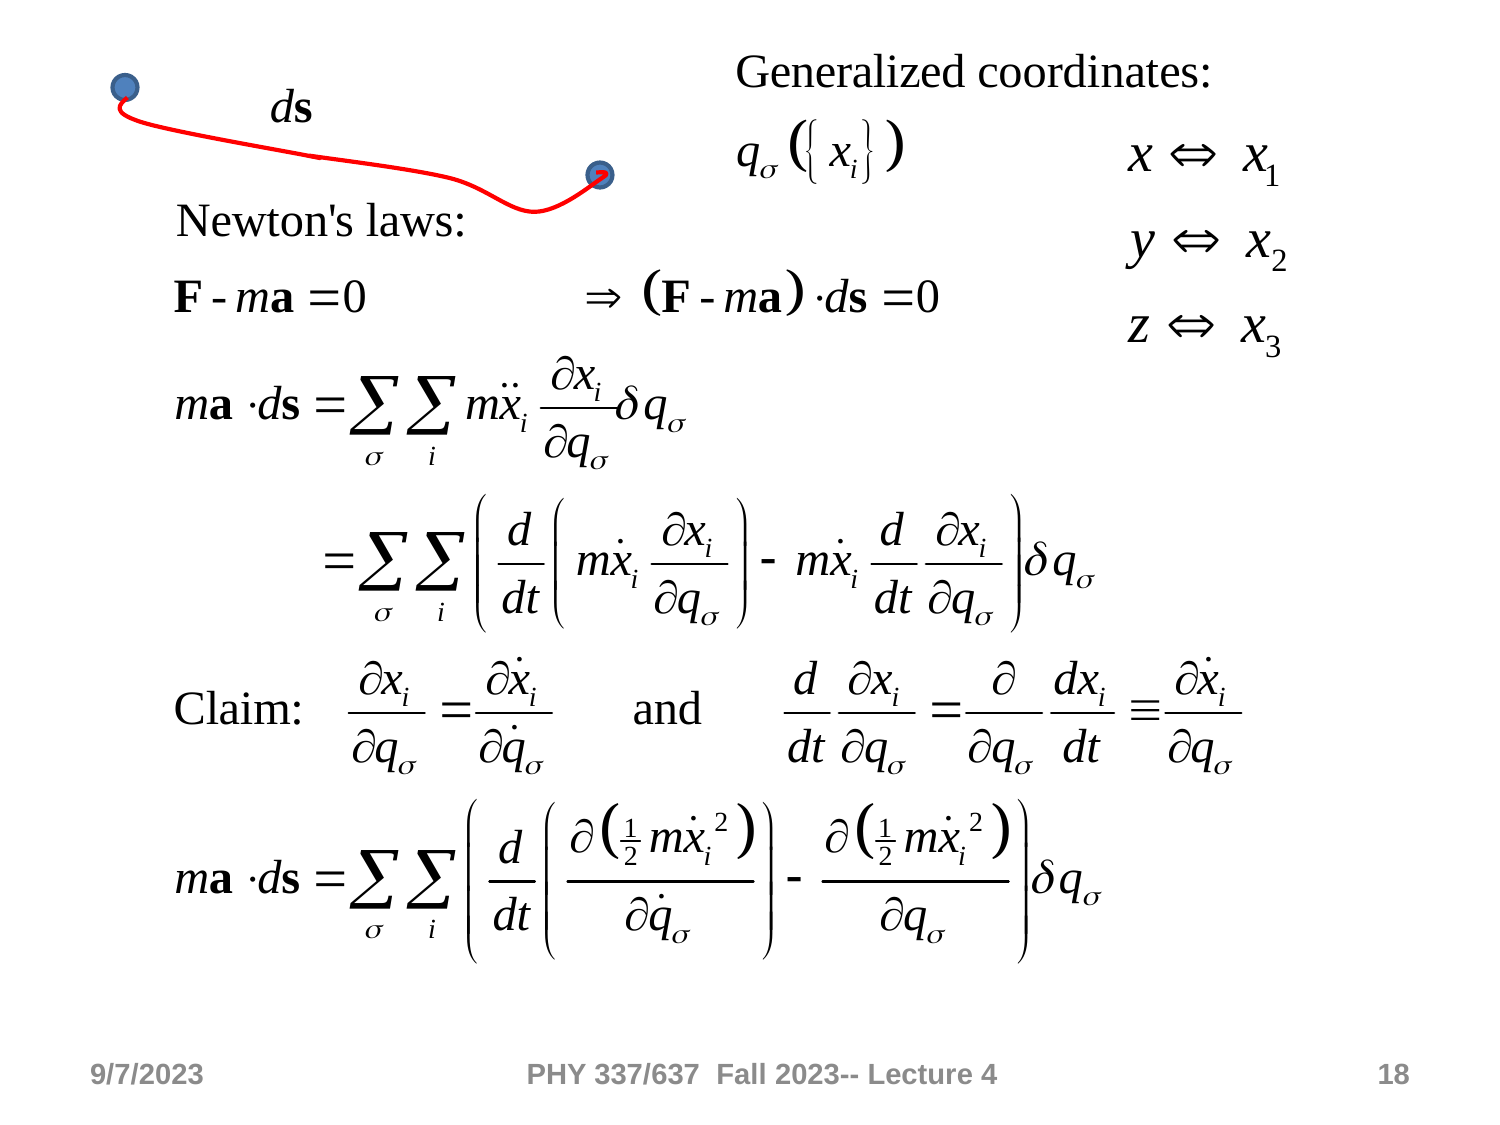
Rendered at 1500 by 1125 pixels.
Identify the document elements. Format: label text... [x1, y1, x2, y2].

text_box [1119, 119, 1299, 367]
footer PHY 337/637 Fall 2023-- Lecture 4 [474, 1042, 1050, 1103]
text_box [166, 220, 1251, 976]
slide_number 18 [1074, 1042, 1425, 1103]
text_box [112, 43, 1217, 213]
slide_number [75, 1042, 425, 1103]
